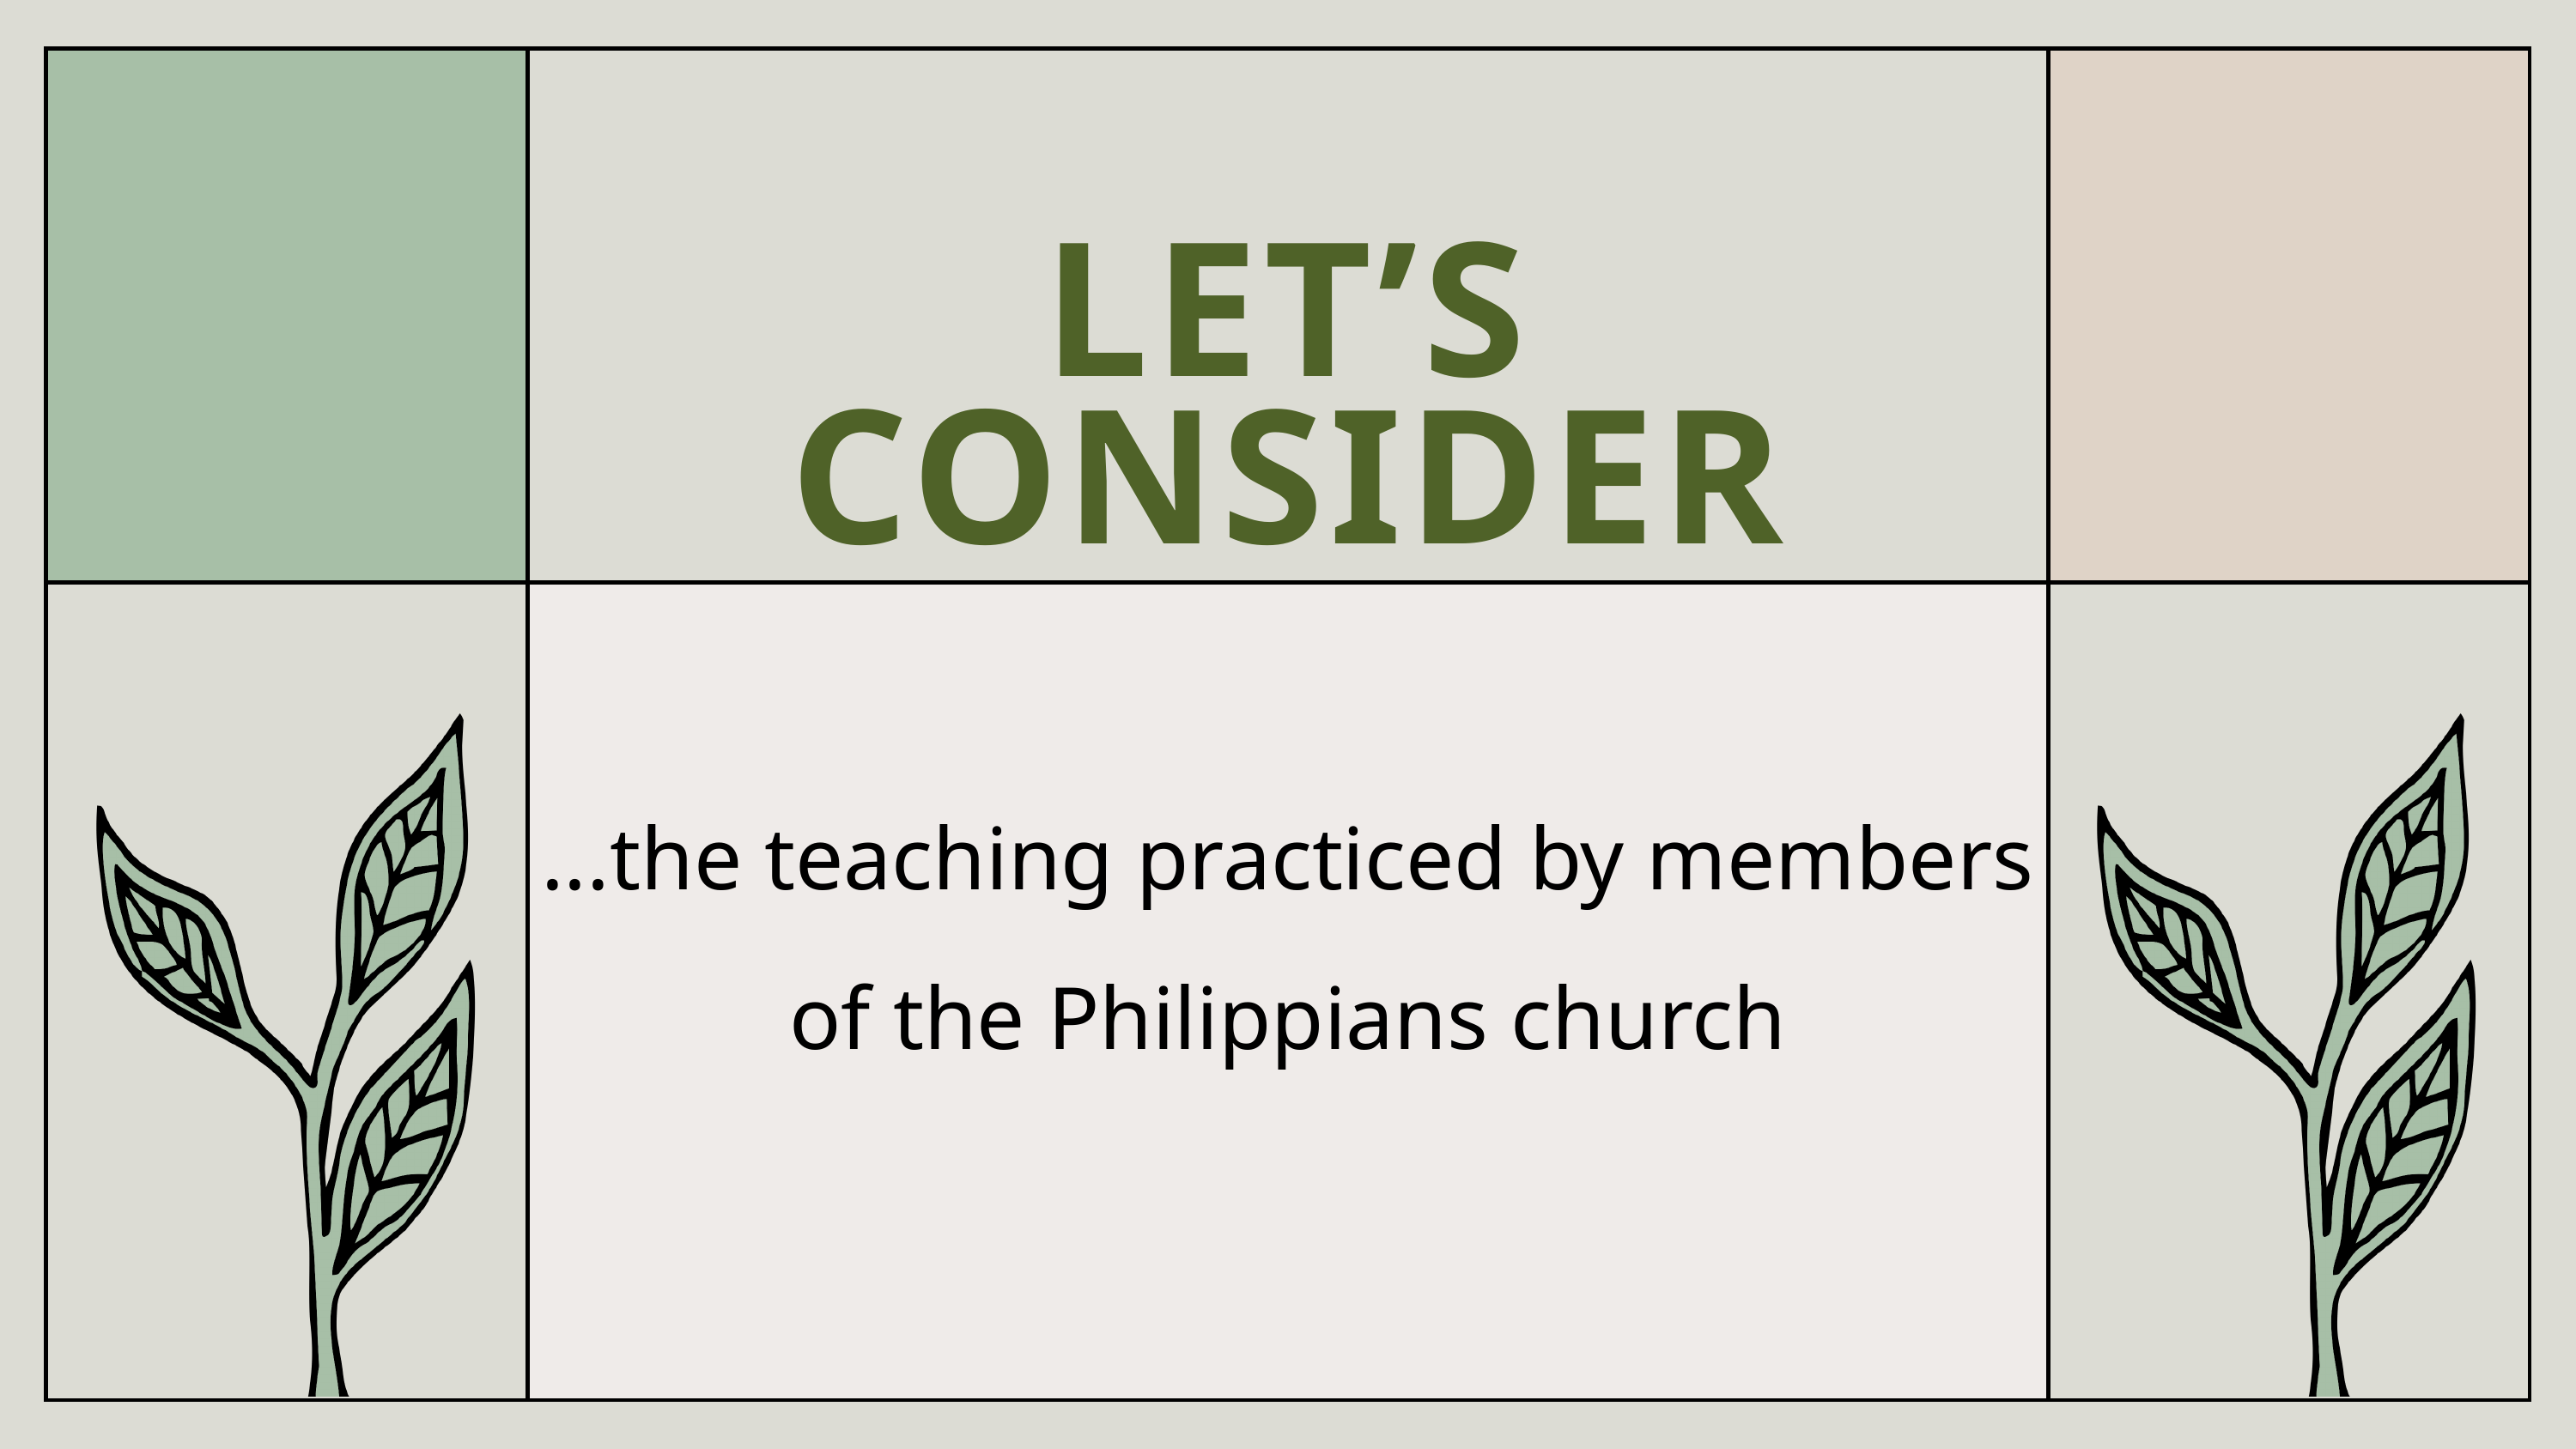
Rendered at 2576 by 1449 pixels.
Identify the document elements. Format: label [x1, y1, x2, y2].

text_box [46, 590, 523, 1401]
text_box [527, 582, 2049, 1401]
text_box [2050, 590, 2530, 1401]
text_box [2048, 48, 2530, 583]
text_box [529, 48, 2046, 581]
text_box [46, 48, 528, 583]
